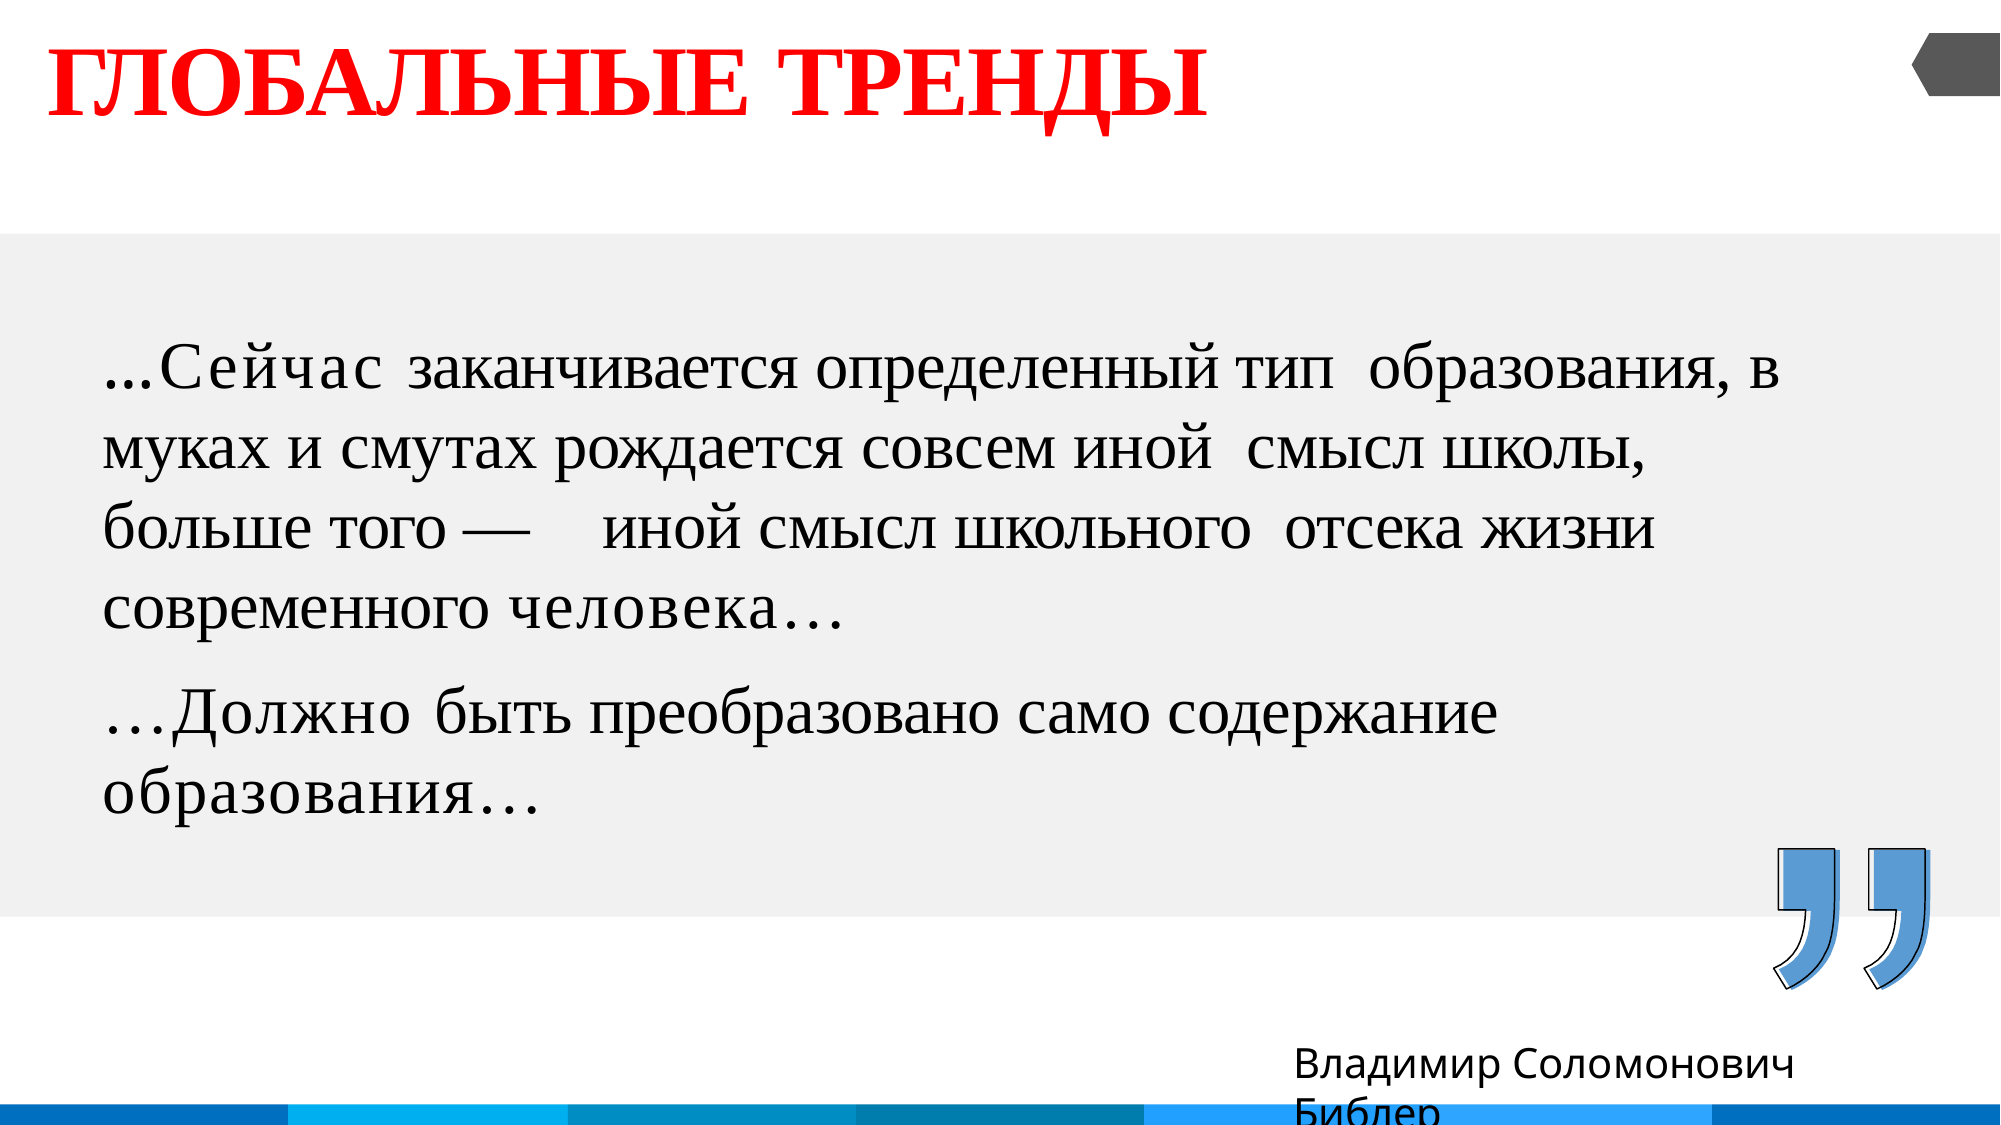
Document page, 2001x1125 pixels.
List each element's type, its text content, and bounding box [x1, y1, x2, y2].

text_box …Сейчас заканчивается определенный тип образования, в муках и смутах рождается совсем иной смысл школы, больше того — иной смысл школьного отсека жизни современного человека… …Должно быть преобразовано само содержание образования… [100, 319, 1815, 827]
title ГЛОБАЛЬНЫЕ ТРЕНДЫ [45, 13, 1875, 204]
text_box Владимир Соломонович Библер [1291, 1034, 1925, 1125]
text_box [0, 233, 2000, 917]
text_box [1772, 847, 1931, 991]
